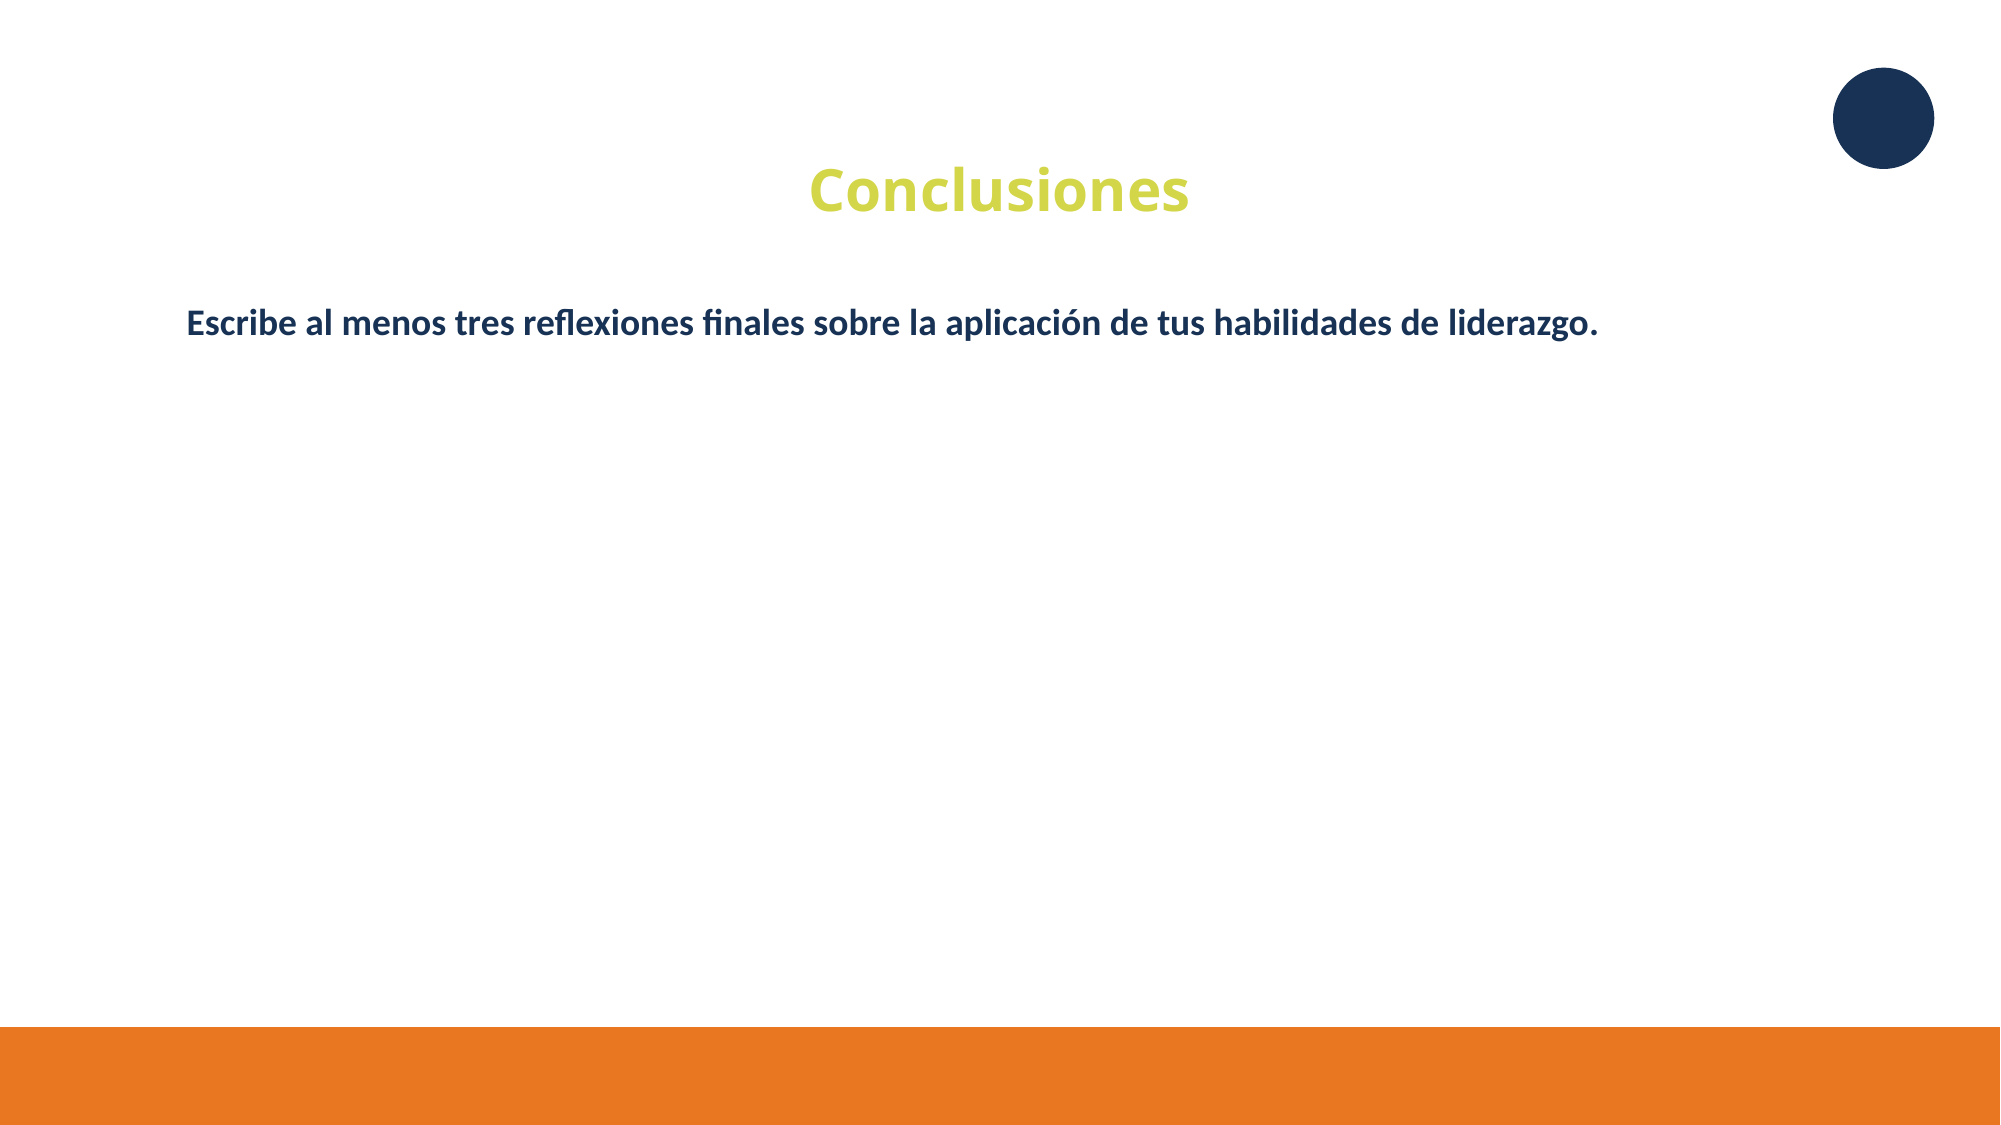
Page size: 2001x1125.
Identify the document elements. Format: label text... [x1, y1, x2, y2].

text_box Escribe al menos tres reflexiones finales sobre la aplicación de tus habilidades de liderazgo. [171, 290, 1824, 351]
text_box Conclusiones [137, 153, 1863, 225]
